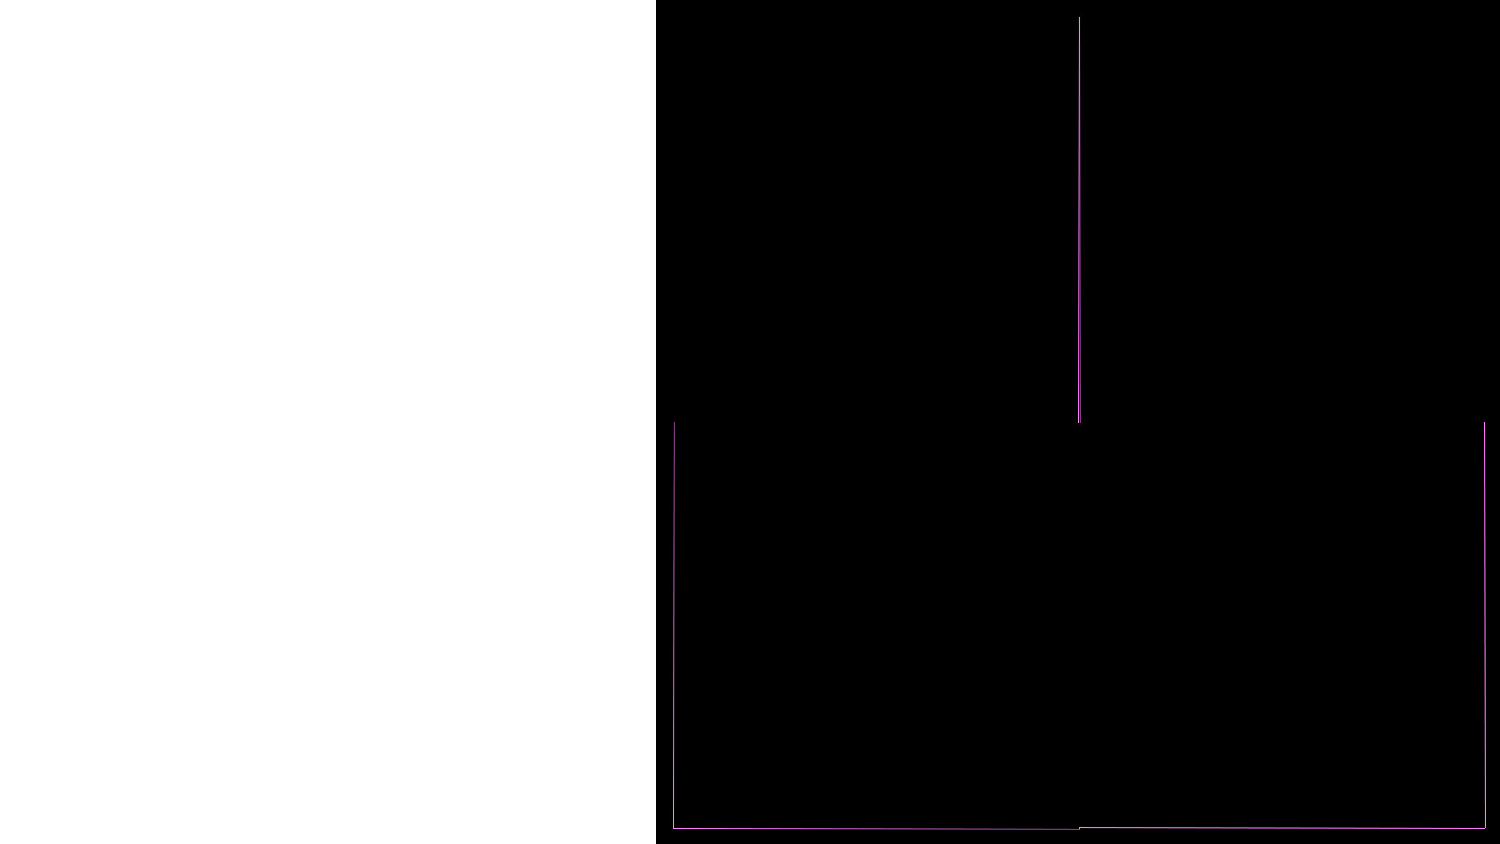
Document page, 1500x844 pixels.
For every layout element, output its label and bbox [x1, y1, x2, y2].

picture [655, 0, 1500, 844]
